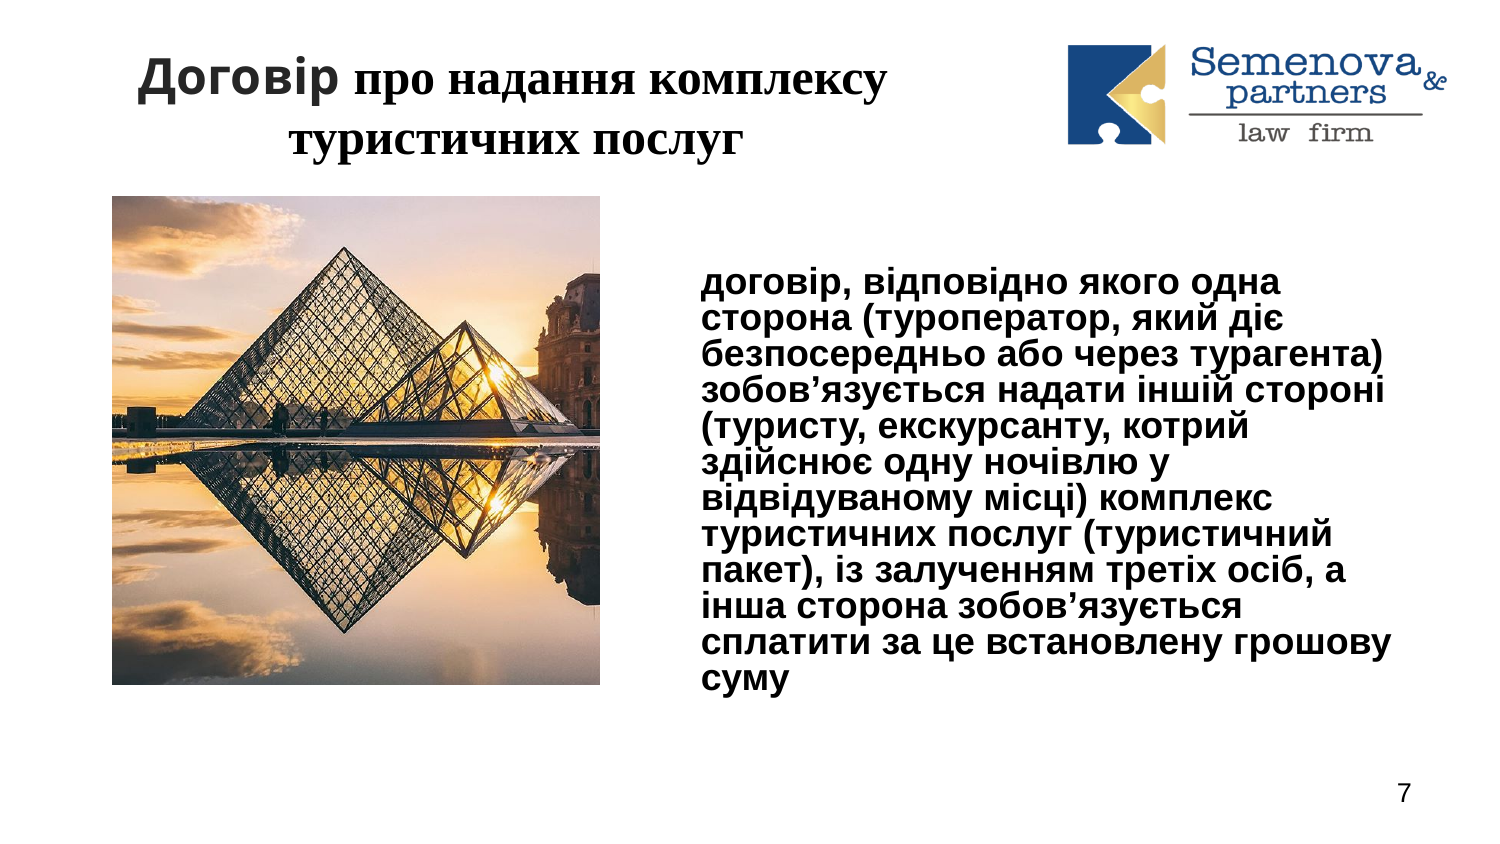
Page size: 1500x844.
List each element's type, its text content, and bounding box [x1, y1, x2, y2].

title Договір про надання комплексу туристичних послуг [124, 34, 1063, 176]
picture [112, 196, 601, 685]
picture [1049, 34, 1464, 153]
list договір, відповідно якого одна сторона (туроператор, який діє безпосередньо або через турагента) зобов’язується надати іншій стороні (туристу, екскурсанту, котрий здійснює одну ночівлю у відвідуваному місці) комплекс туристичних послуг (туристичний пакет), із залученням третіх осіб, а інша сторона зобов’язується сплатити за це встановлену грошову суму [612, 259, 1438, 735]
text_box 7 [1074, 768, 1426, 827]
